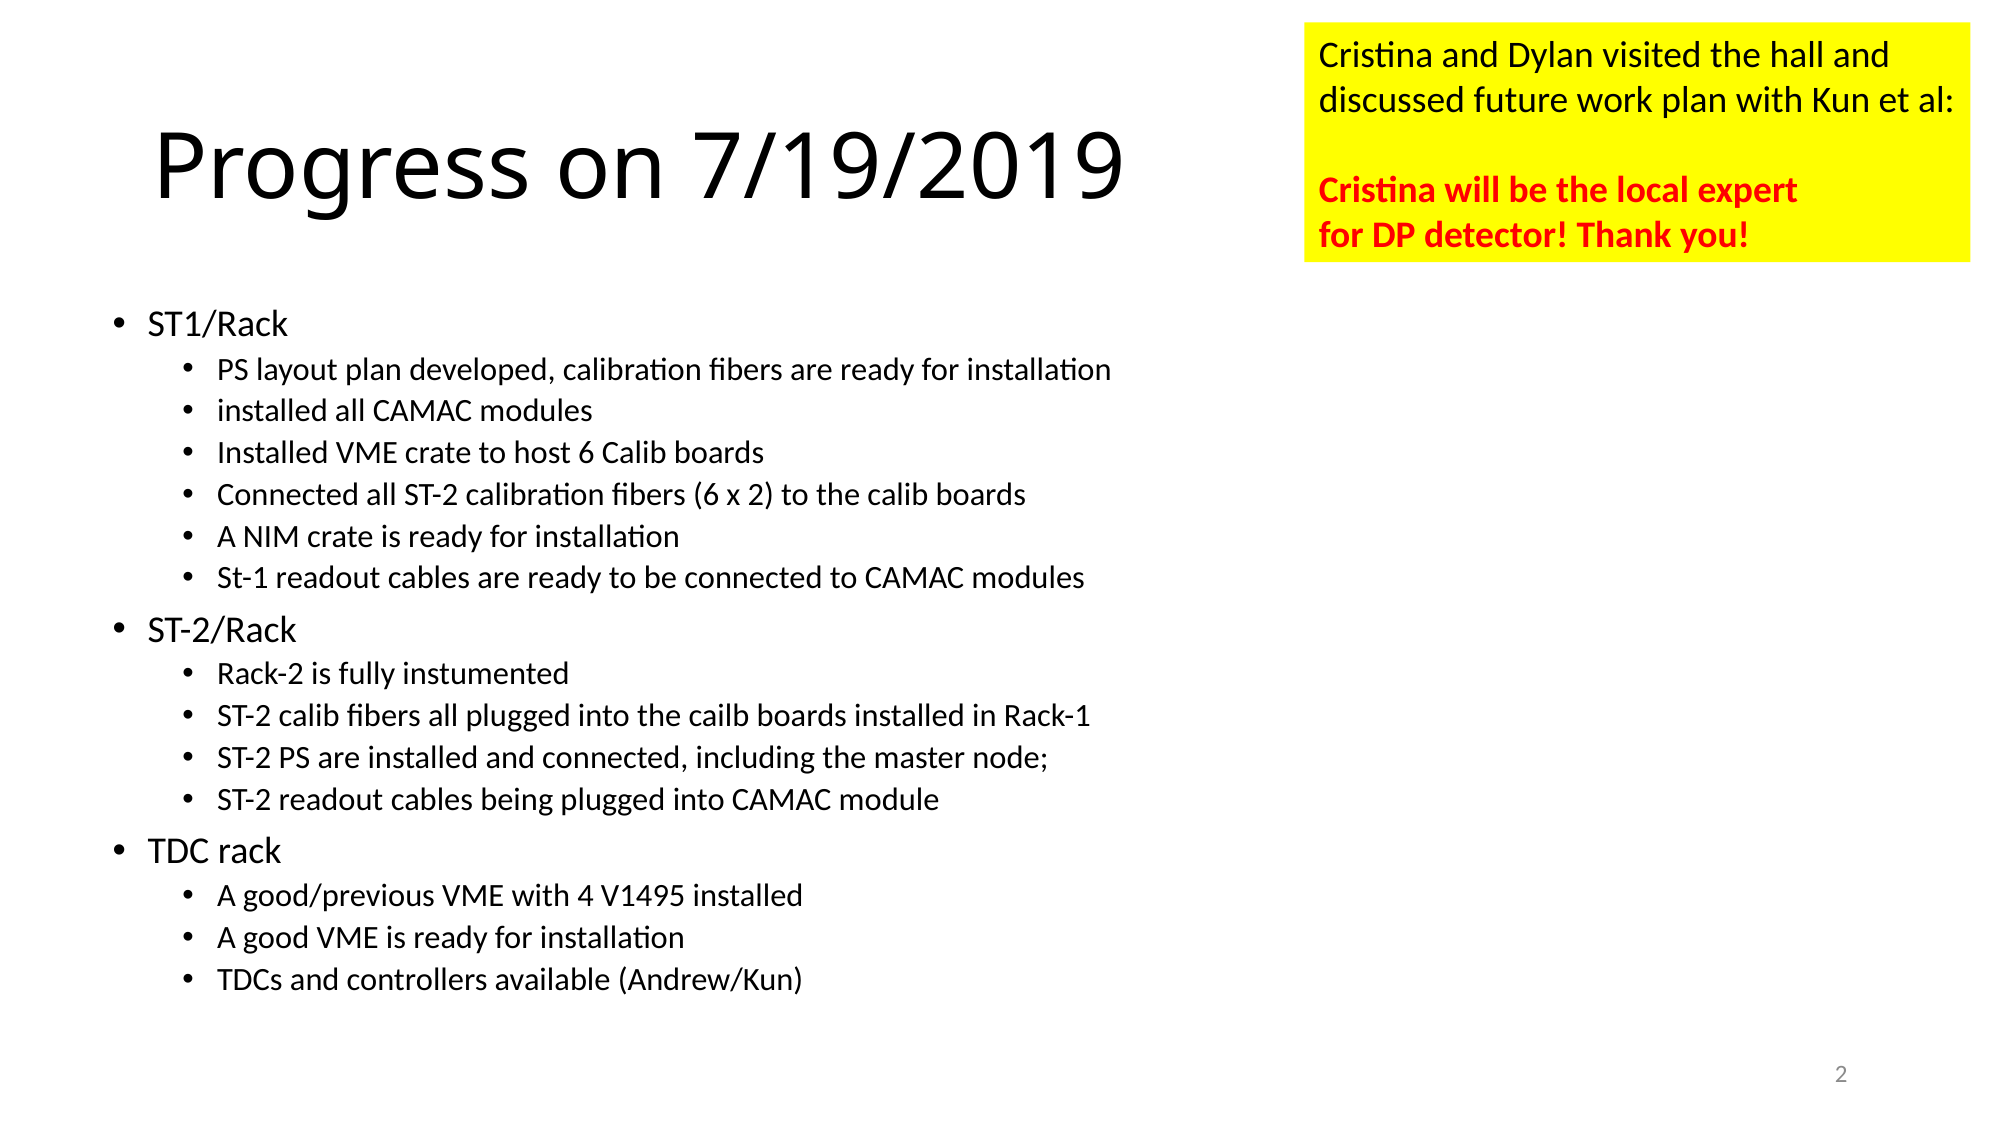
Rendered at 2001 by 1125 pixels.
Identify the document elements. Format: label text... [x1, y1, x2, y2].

text_box Cristina and Dylan visited the hall and discussed future work plan with Kun et al: Cristina will be the local expert for DP detector! Thank you! [1304, 22, 1971, 263]
slide_number 2 [1412, 1042, 1863, 1103]
title Progress on 7/19/2019 [137, 59, 1863, 278]
list ST1/Rack PS layout plan developed, calibration fibers are ready for installation installed all CAMAC modules Installed VME crate to host 6 Calib boards Connected all ST-2 calibration fibers (6 x 2) to the calib boards A NIM crate is ready for installation St-1 readout cables are ready to be connected to CAMAC modules ST-2/Rack Rack-2 is fully instumented ST-2 calib fibers all plugged into the cailb boards installed in Rack-1 ST-2 PS are installed and connected, including the master node; ST-2 readout cables being plugged into CAMAC module TDC rack A good/previous VME with 4 V1495 installed A good VME is ready for installation TDCs and controllers available (Andrew/Kun) [97, 296, 1823, 1011]
